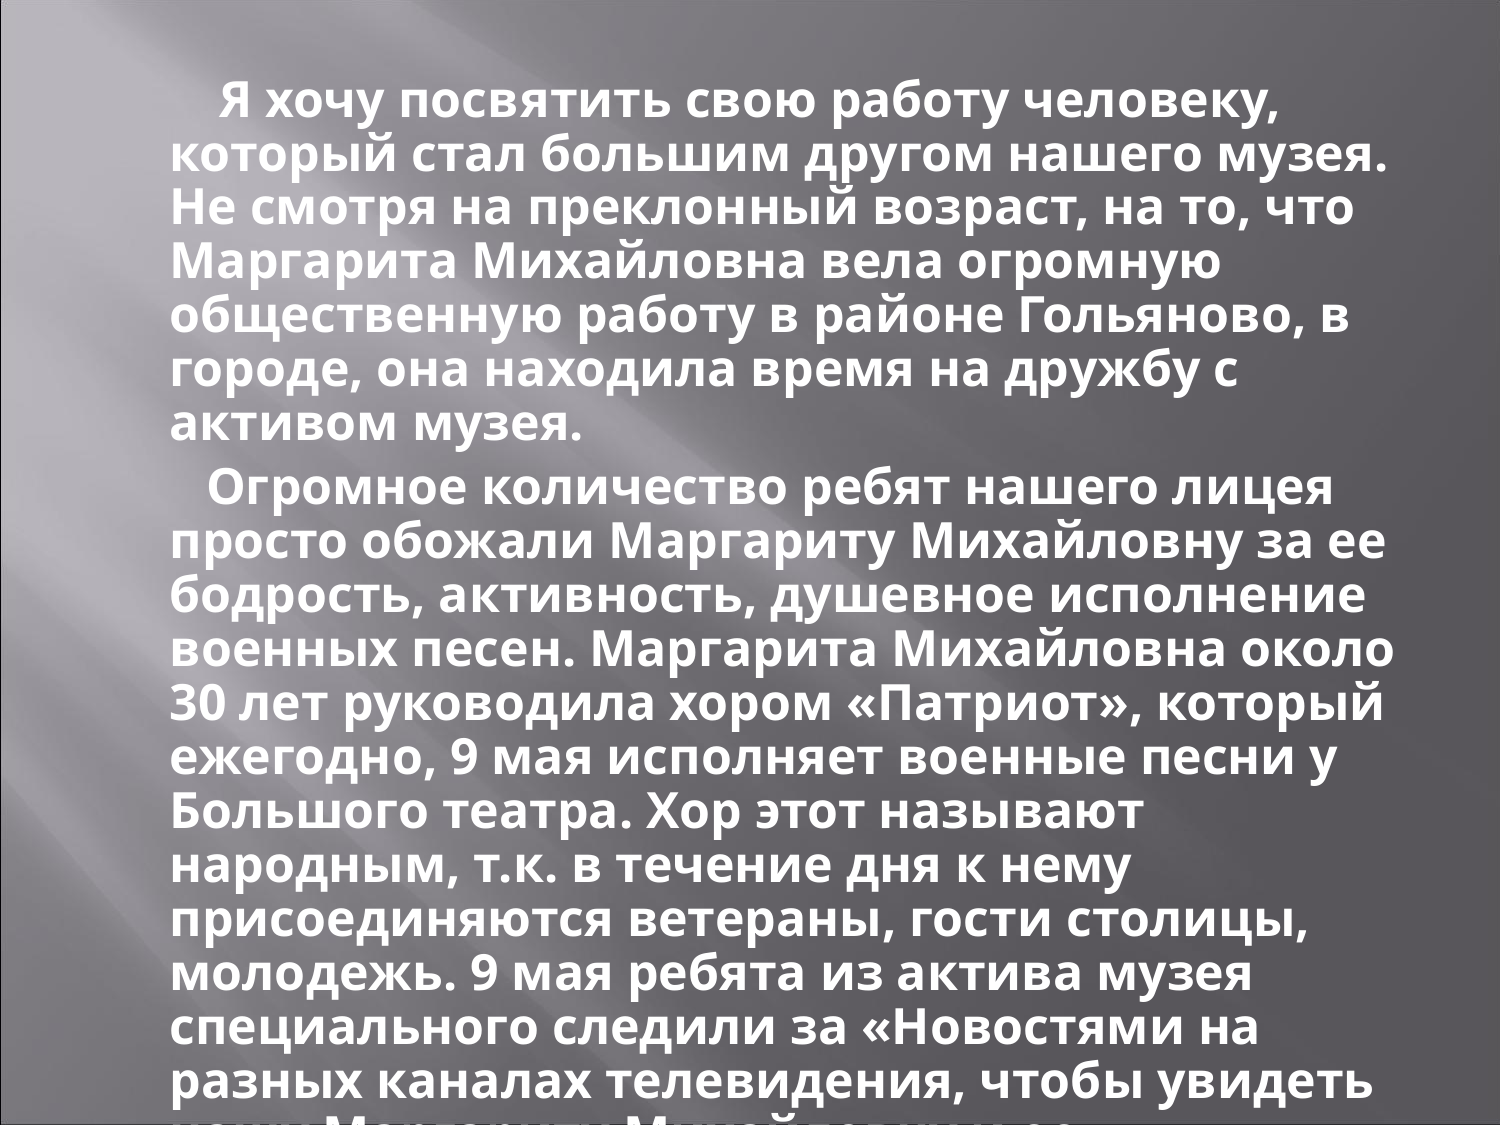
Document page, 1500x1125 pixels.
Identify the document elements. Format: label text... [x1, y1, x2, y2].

list Я хочу посвятить свою работу человеку, который стал большим другом нашего музея. Не смотря на преклонный возраст, на то, что Маргарита Михайловна вела огромную общественную работу в районе Гольяново, в городе, она находила время на дружбу с активом музея. Огромное количество ребят нашего лицея просто обожали Маргариту Михайловну за ее бодрость, активность, душевное исполнение военных песен. Маргарита Михайловна около 30 лет руководила хором «Патриот», который ежегодно, 9 мая исполняет военные песни у Большого театра. Хор этот называют народным, т.к. в течение дня к нему присоединяются ветераны, гости столицы, молодежь. 9 мая ребята из актива музея специального следили за «Новостями на разных каналах телевидения, чтобы увидеть нашу Маргариту Михайловну и ее знаменитый хор. [64, 66, 1416, 839]
picture [0, 0, 1500, 1125]
